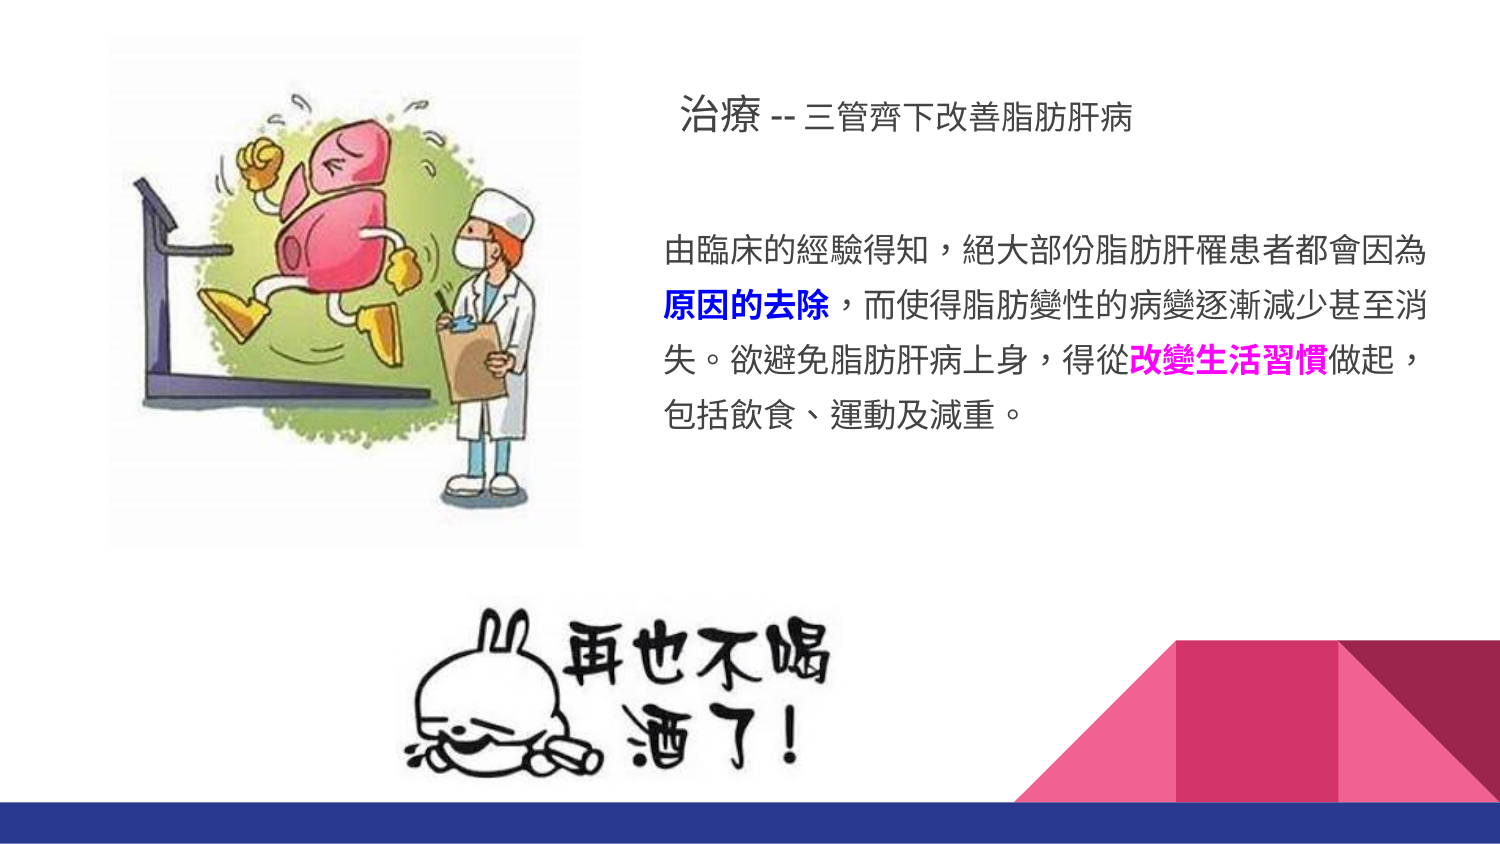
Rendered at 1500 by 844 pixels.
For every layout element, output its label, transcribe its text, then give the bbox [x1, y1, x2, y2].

picture [109, 36, 581, 547]
list 由臨床的經驗得知，絕大部份脂肪肝罹患者都會因為原因的去除，而使得脂肪變性的病變逐漸減少甚至消失。欲避免脂肪肝病上身，得從改變生活習慣做起，包括飲食、運動及減重。 [648, 201, 1449, 455]
title 治療--三管齊下改善脂肪肝病 [664, 57, 1396, 158]
picture [395, 595, 842, 787]
